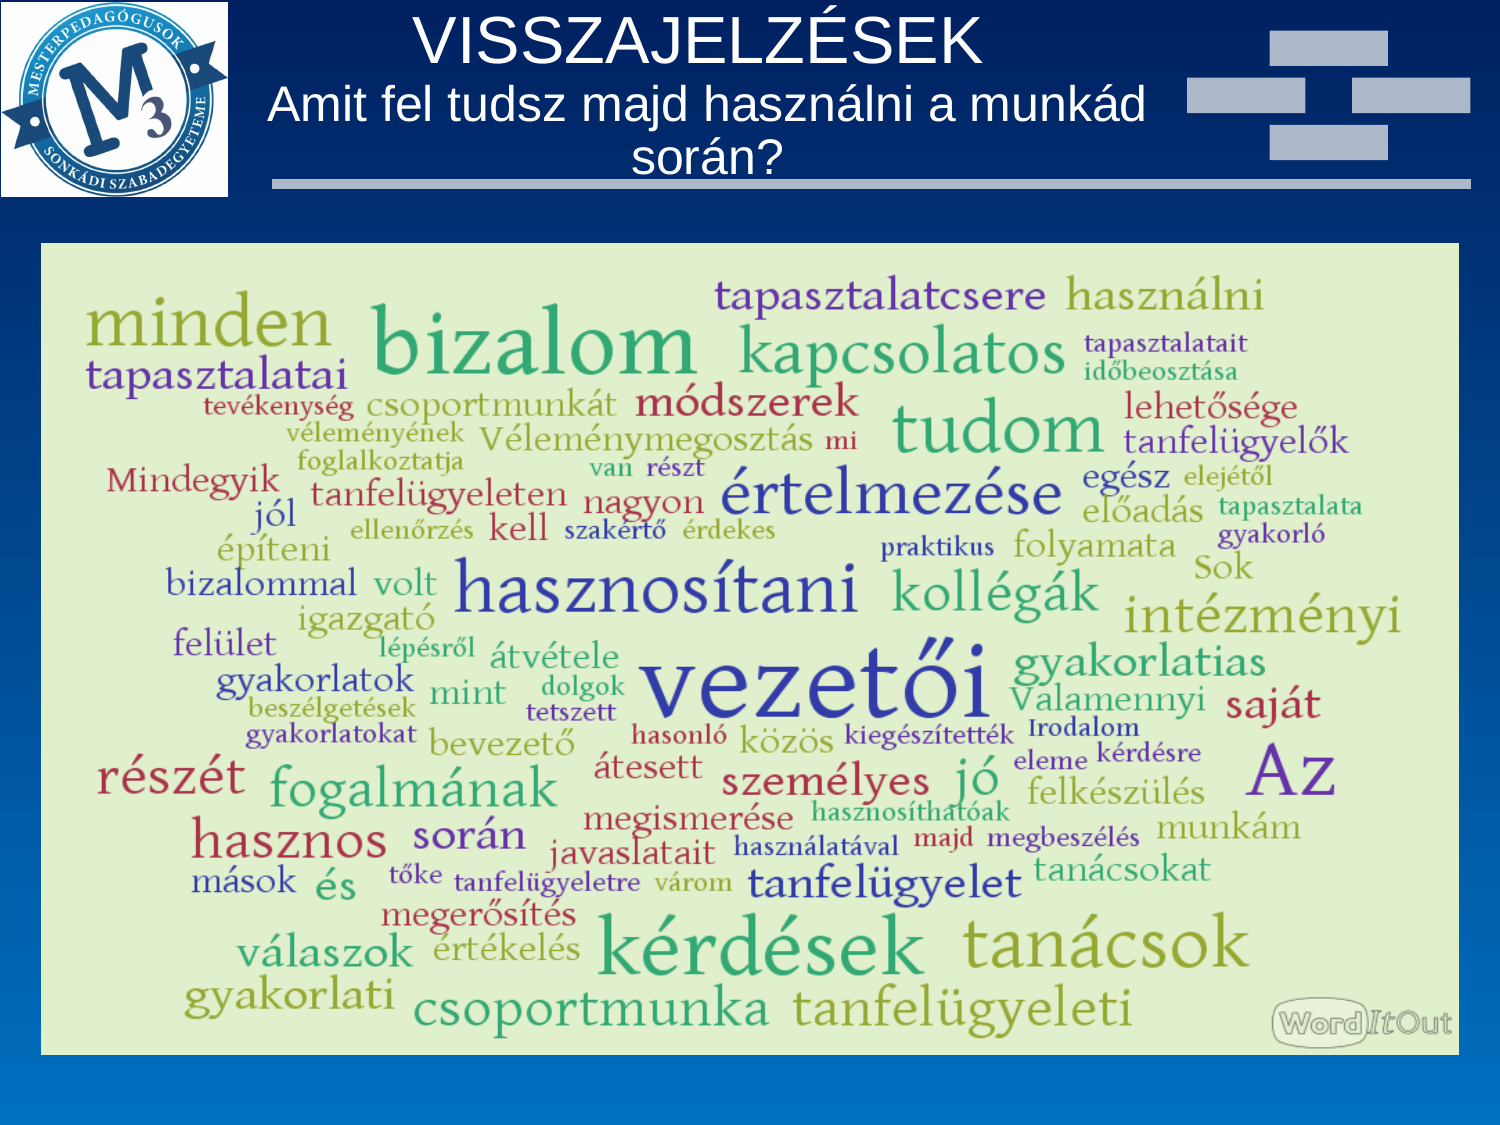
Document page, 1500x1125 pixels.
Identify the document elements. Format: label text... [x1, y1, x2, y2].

picture [41, 243, 1459, 1055]
title VISSZAJELZÉSEK Amit fel tudsz majd használni a munkád során? [228, 7, 1188, 185]
picture [1, 2, 228, 197]
